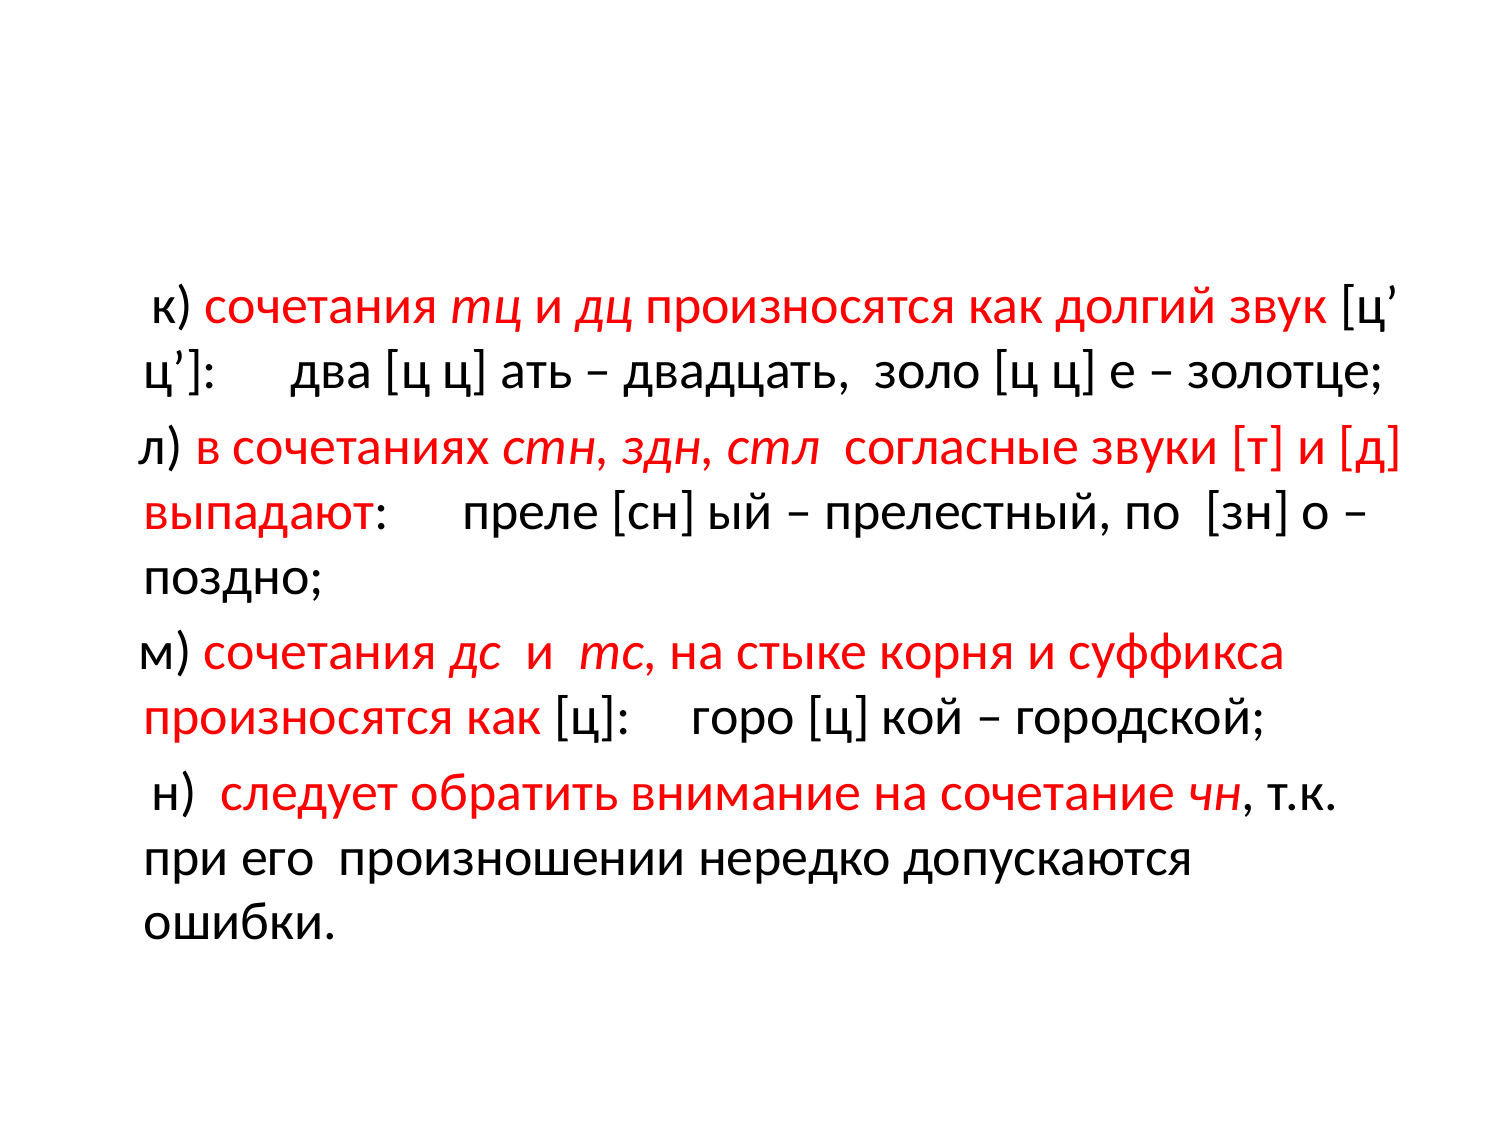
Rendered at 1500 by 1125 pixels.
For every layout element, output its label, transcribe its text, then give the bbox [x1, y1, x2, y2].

list к) сочетания тц и дц произносятся как долгий звук [ц’ ц’]: два [ц ц] ать – двадцать, золо [ц ц] е – золотце; л) в сочетаниях стн, здн, стл согласные звуки [т] и [д] выпадают: преле [сн] ый – прелестный, по [зн] о – поздно; м) сочетания дс и тс, на стыке корня и суффикса произносятся как [ц]: горо [ц] кой – городской; н) следует обратить внимание на сочетание чн, т.к. при его произношении нередко допускаются ошибки. [75, 262, 1425, 1005]
